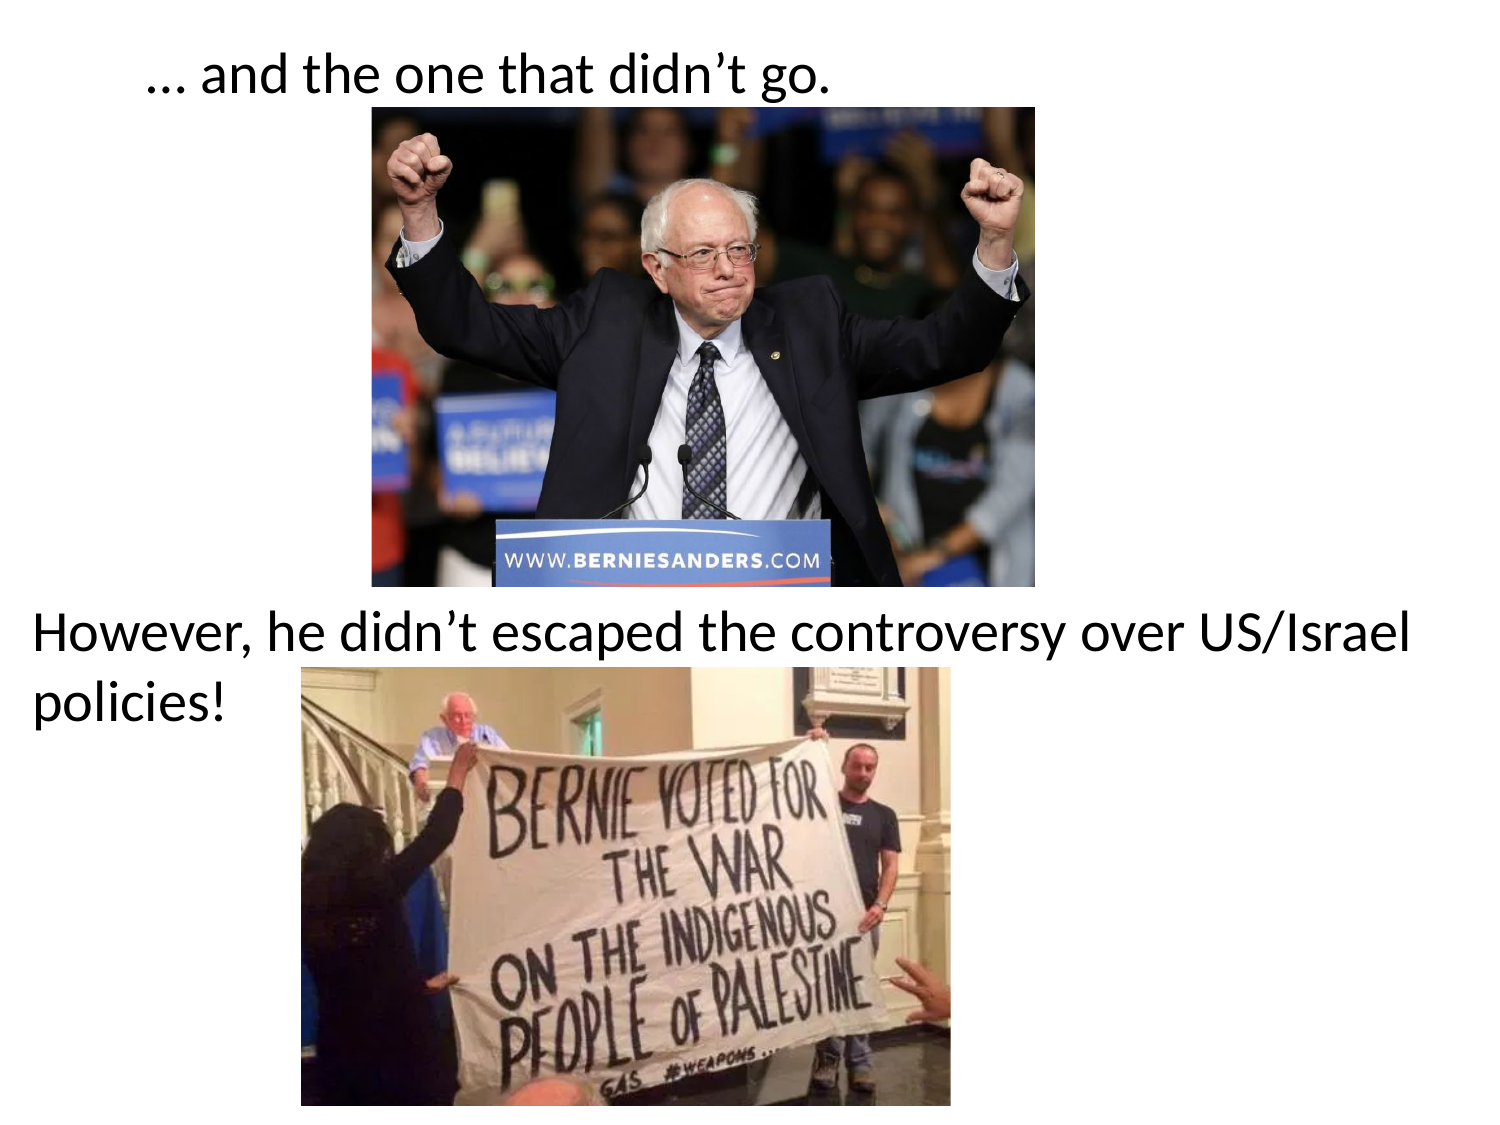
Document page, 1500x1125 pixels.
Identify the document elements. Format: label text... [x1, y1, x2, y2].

picture [300, 667, 951, 1107]
text_box … and the one that didn’t go. [132, 27, 1373, 113]
text_box However, he didn’t escaped the controversy over US/Israel policies! [17, 586, 1500, 741]
picture [371, 106, 1036, 587]
